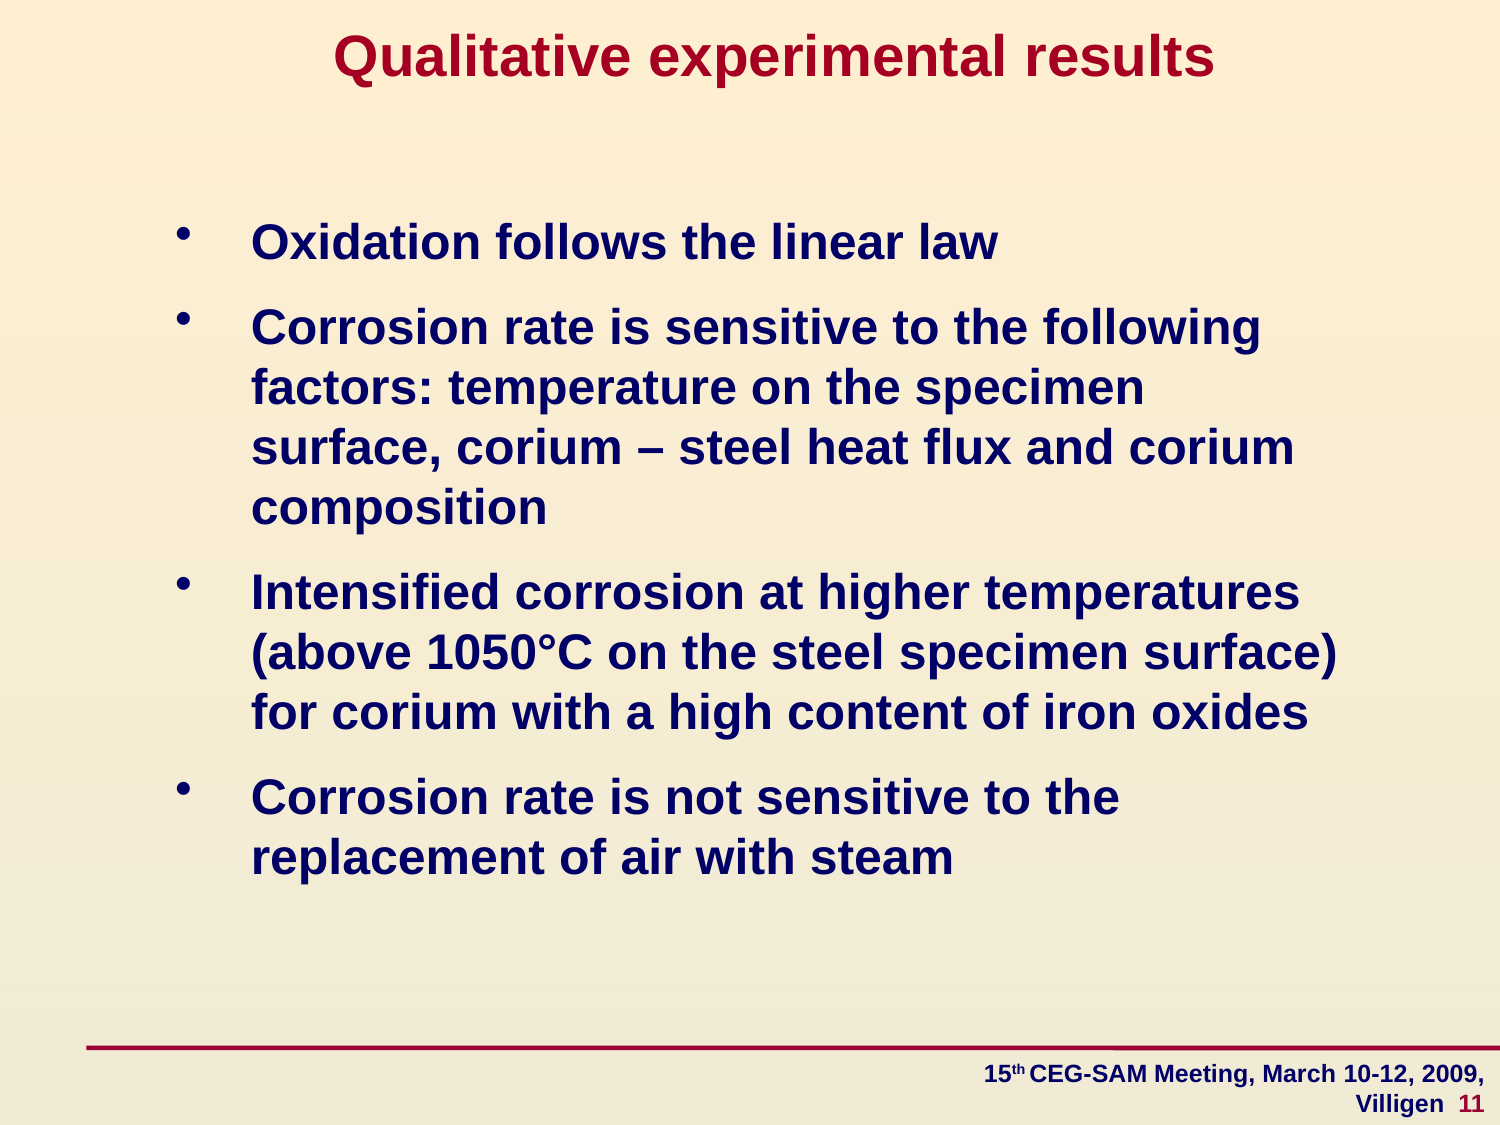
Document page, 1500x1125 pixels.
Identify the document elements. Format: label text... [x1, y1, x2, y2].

text_box Oxidation follows the linear law Corrosion rate is sensitive to the following factors: temperature on the specimen surface, corium – steel heat flux and corium composition Intensified corrosion at higher temperatures (above 1050°С on the steel specimen surface) for corium with a high content of iron oxides Corrosion rate is not sensitive to the replacement of air with steam [160, 202, 1364, 1056]
text_box Qualitative experimental results [137, 0, 1413, 107]
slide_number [932, 1050, 1500, 1125]
